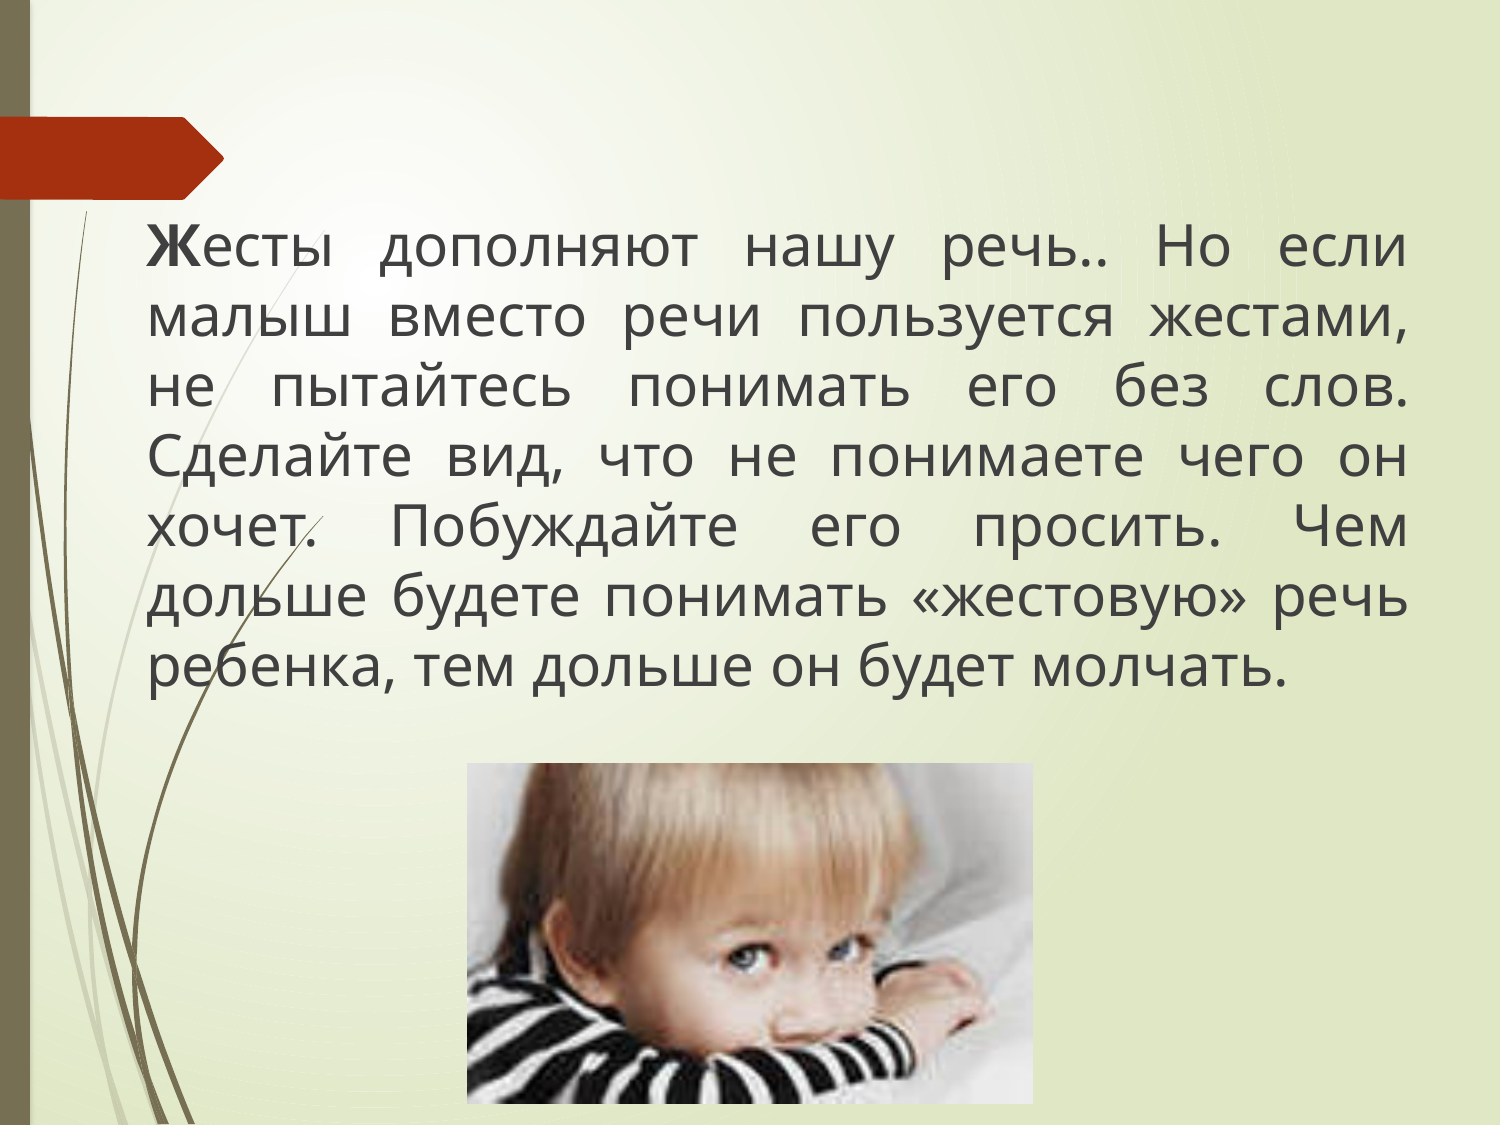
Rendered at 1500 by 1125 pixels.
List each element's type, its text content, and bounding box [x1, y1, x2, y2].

picture [467, 762, 1033, 1104]
list Жесты дополняют нашу речь.. Но если малыш вместо речи пользуется жестами, не пытайтесь понимать его без слов. Сделайте вид, что не понимаете чего он хочет. Побуждайте его просить. Чем дольше будете понимать «жестовую» речь ребенка, тем дольше он будет молчать. [75, 19, 1425, 480]
